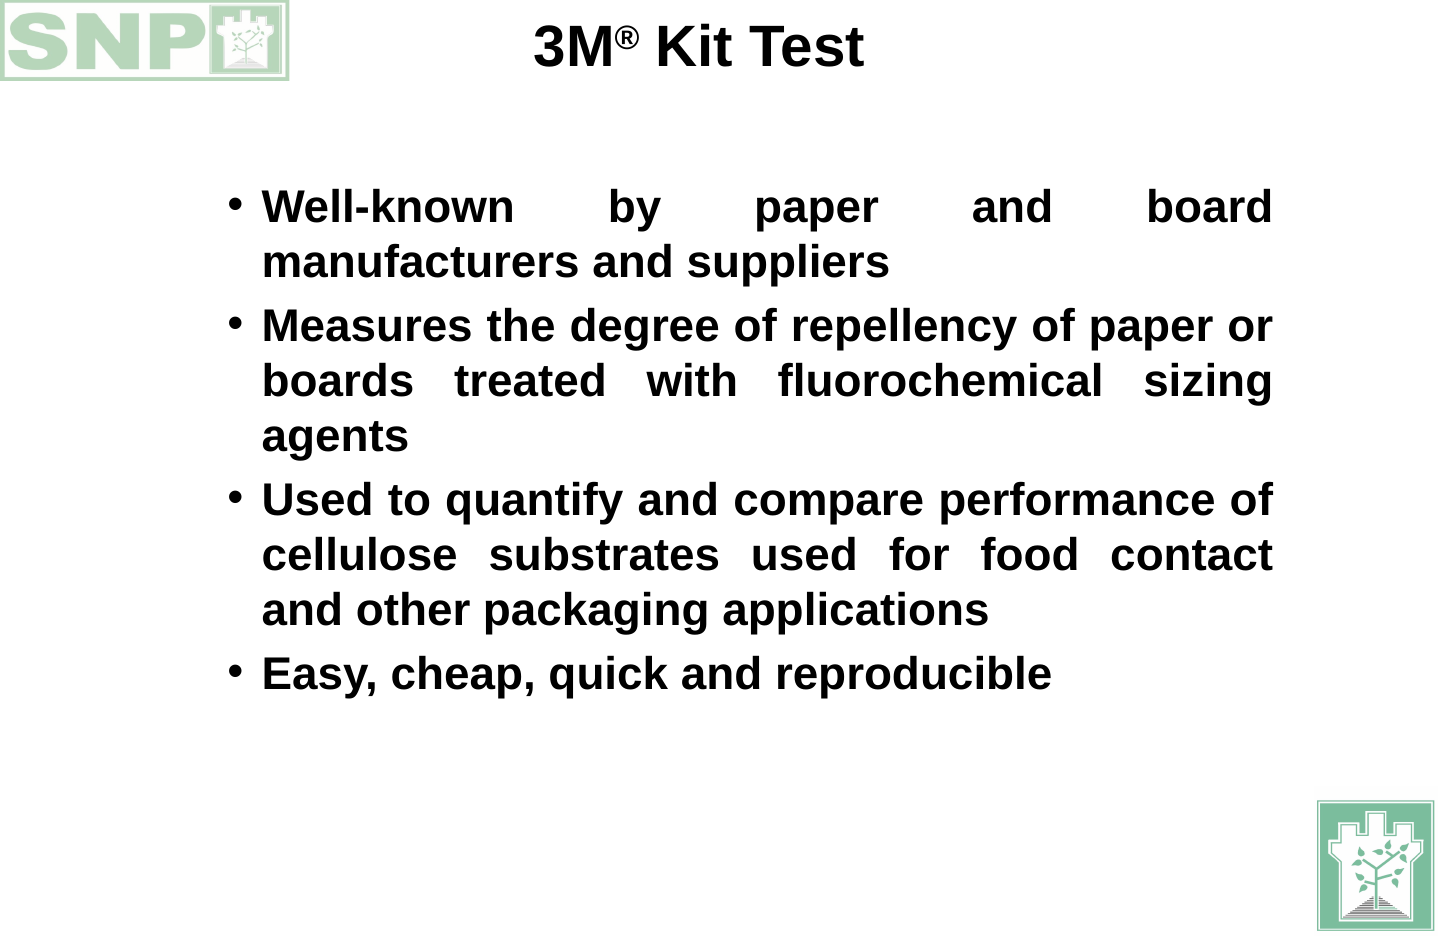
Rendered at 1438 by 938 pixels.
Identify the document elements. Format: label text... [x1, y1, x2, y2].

text_box Well-known by paper and board manufacturers and suppliers Measures the degree of repellency of paper or boards treated with fluorochemical sizing agents Used to quantify and compare performance of cellulose substrates used for food contact and other packaging applications Easy, cheap, quick and reproducible [151, 170, 1286, 787]
text_box [1314, 786, 1438, 936]
text_box [0, 0, 290, 81]
text_box 3M® Kit Test [521, 3, 916, 84]
